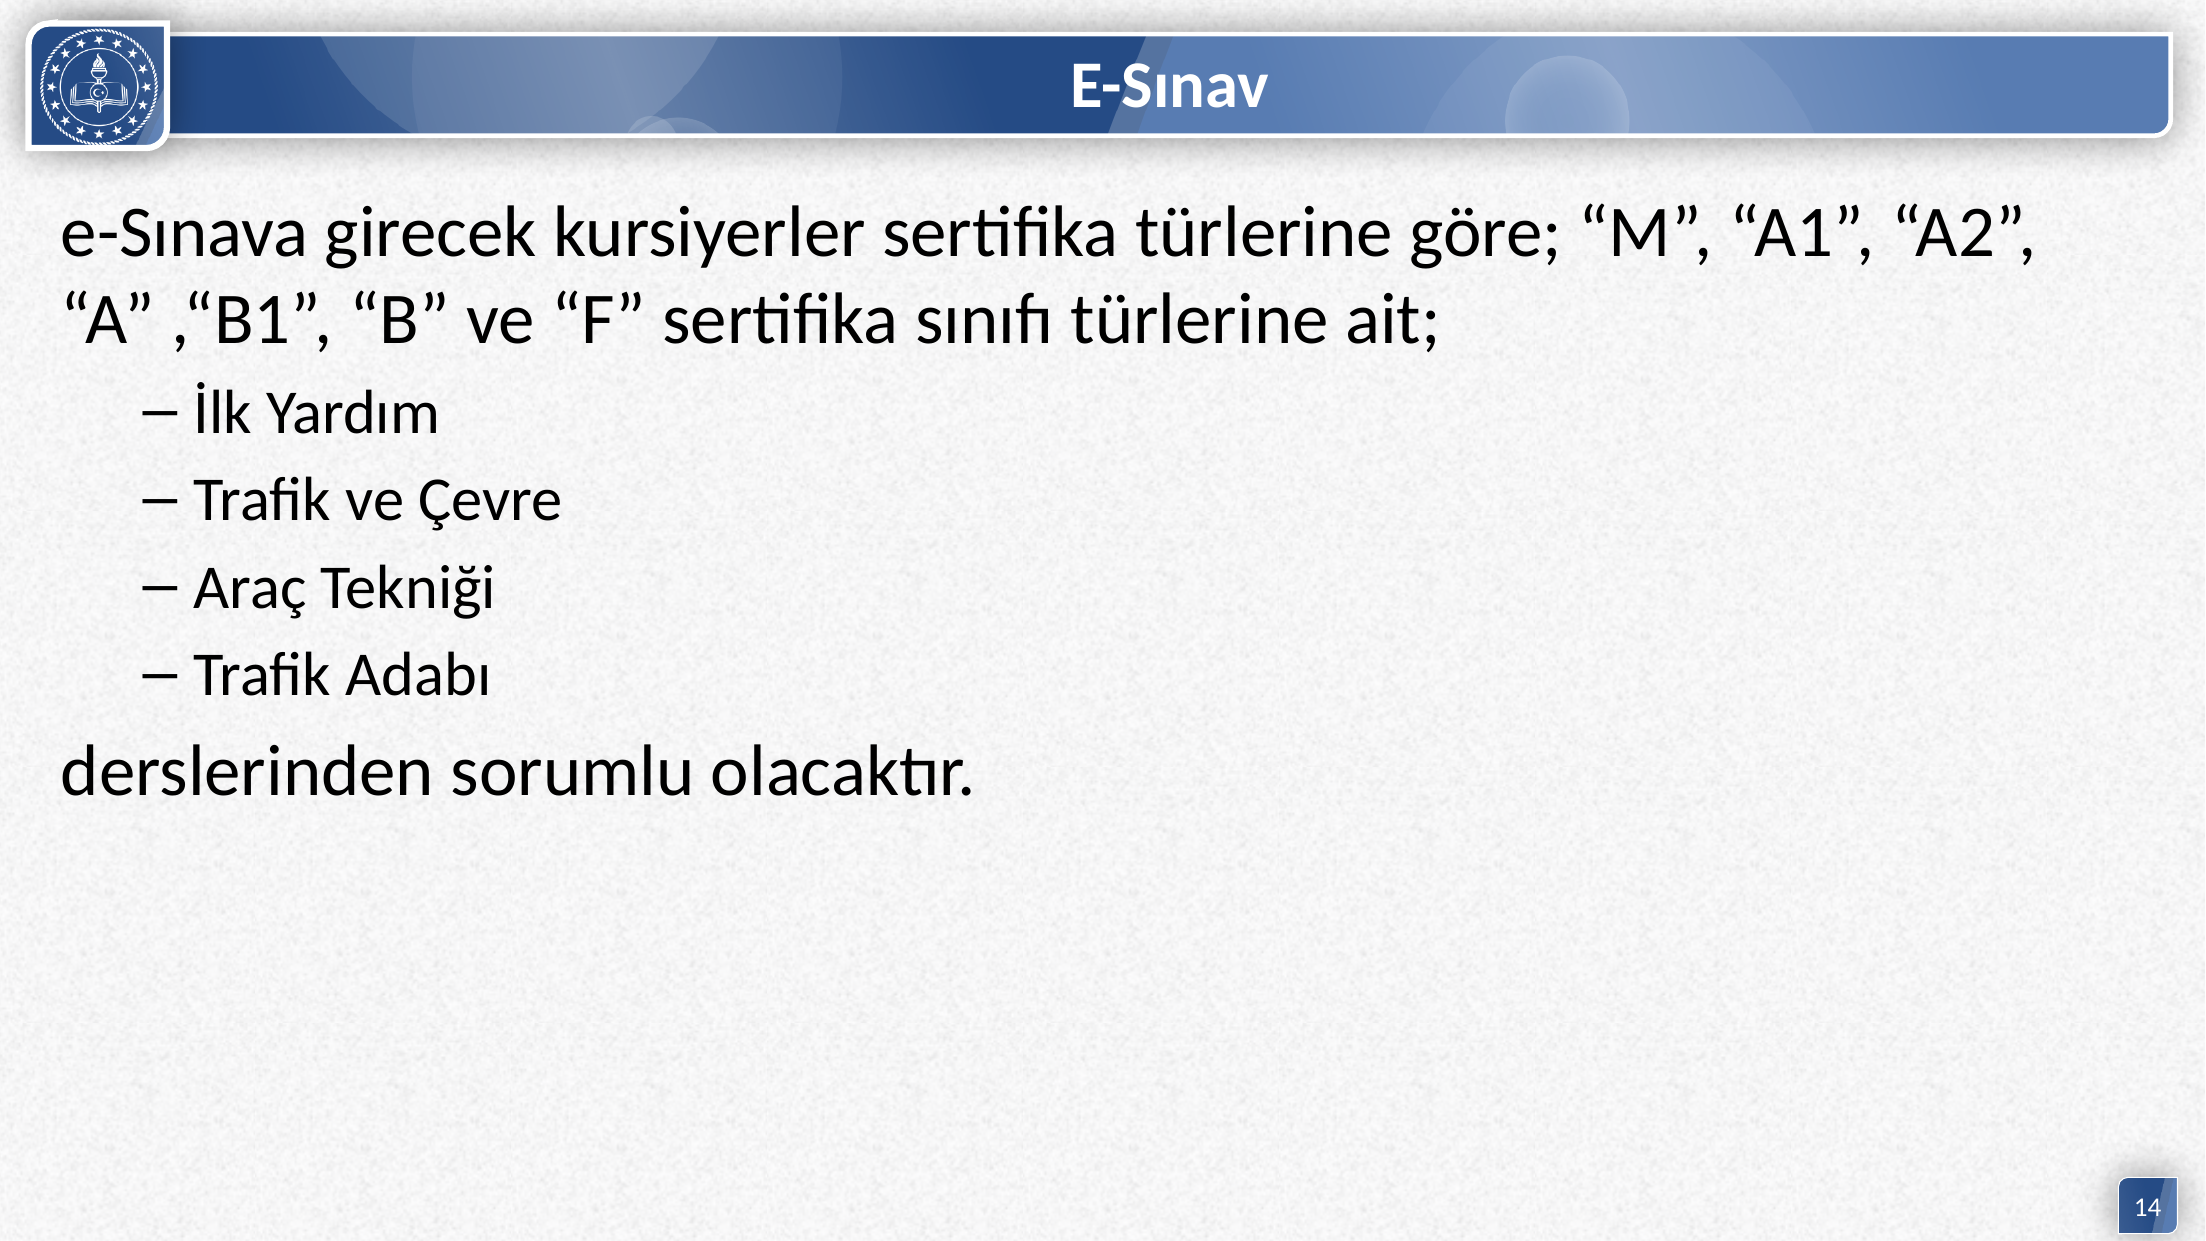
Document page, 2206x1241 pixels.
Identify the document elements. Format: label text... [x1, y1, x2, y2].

title E-Sınav [167, 37, 2172, 125]
slide_number 14 [2106, 1177, 2189, 1234]
list e-Sınava girecek kursiyerler sertifika türlerine göre; “M”, “A1”, “A2”, “A” ,“B1”, “B” ve “F” sertifika sınıfı türlerine ait; İlk Yardım Trafik ve Çevre Araç Tekniği Trafik Adabı derslerinden sorumlu olacaktır. [44, 175, 2161, 1166]
picture [32, 27, 163, 144]
picture [170, 125, 2166, 133]
